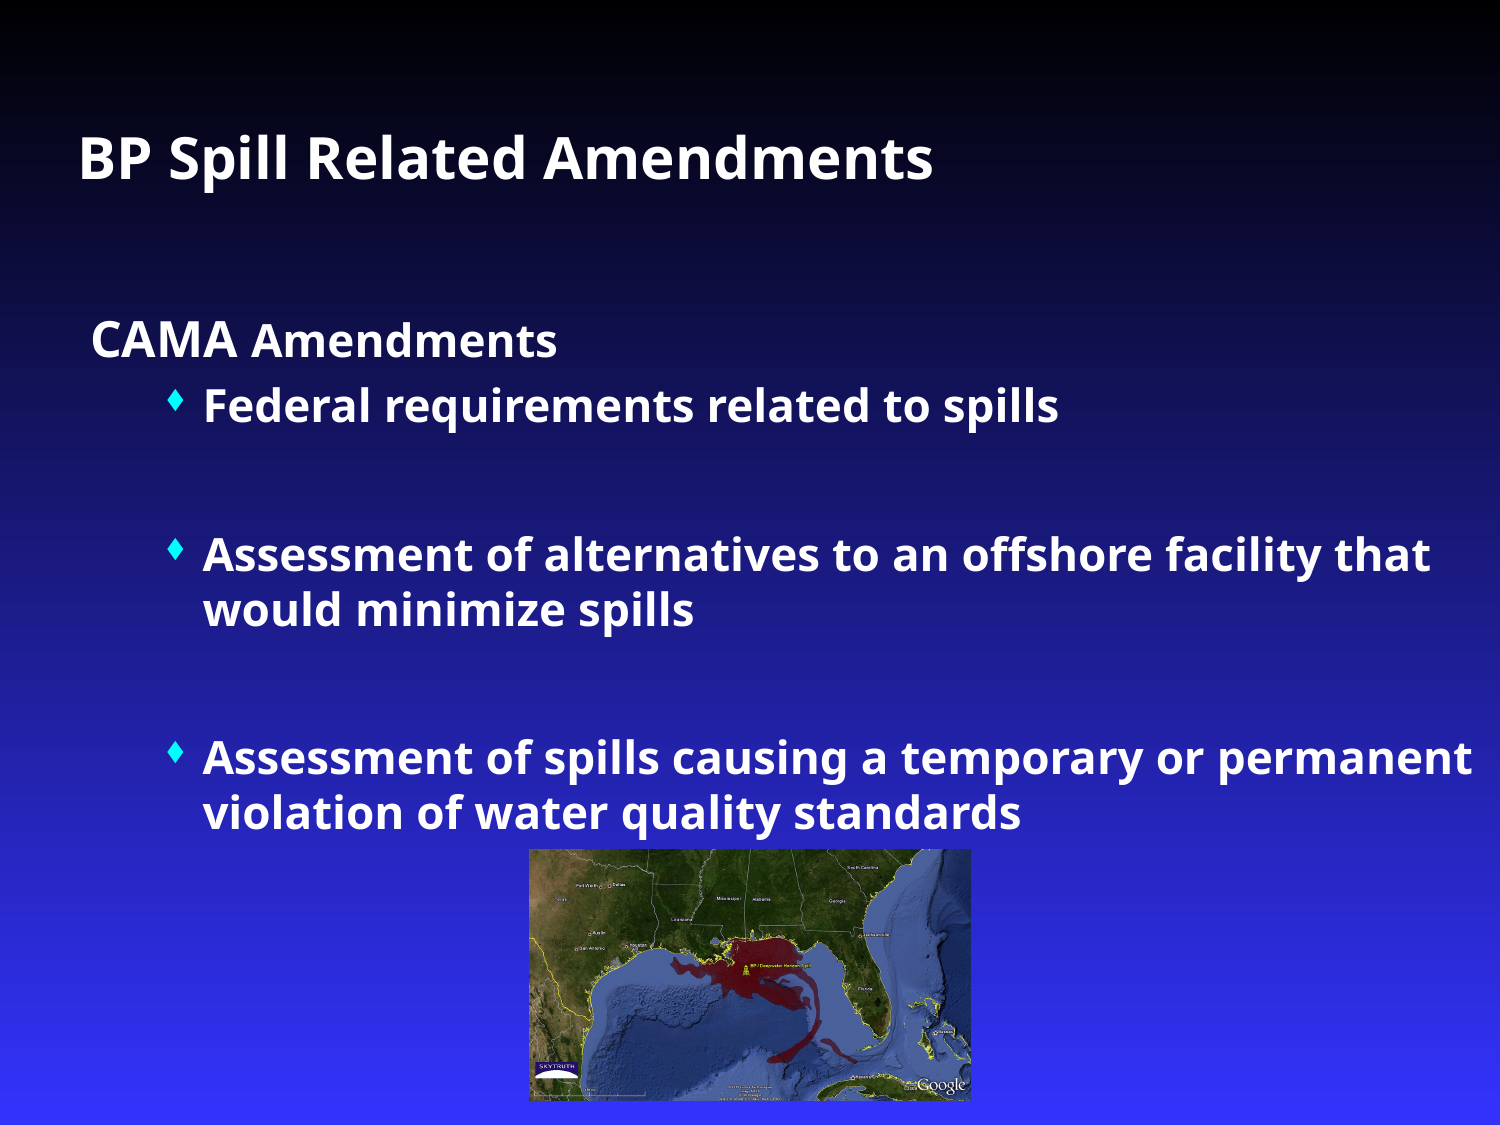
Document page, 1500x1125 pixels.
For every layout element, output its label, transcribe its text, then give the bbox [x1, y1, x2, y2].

picture [528, 849, 972, 1101]
list CAMA Amendments Federal requirements related to spills Assessment of alternatives to an offshore facility that would minimize spills Assessment of spills causing a temporary or permanent violation of water quality standards [0, 299, 1500, 1088]
title BP Spill Related Amendments [62, 62, 1150, 250]
